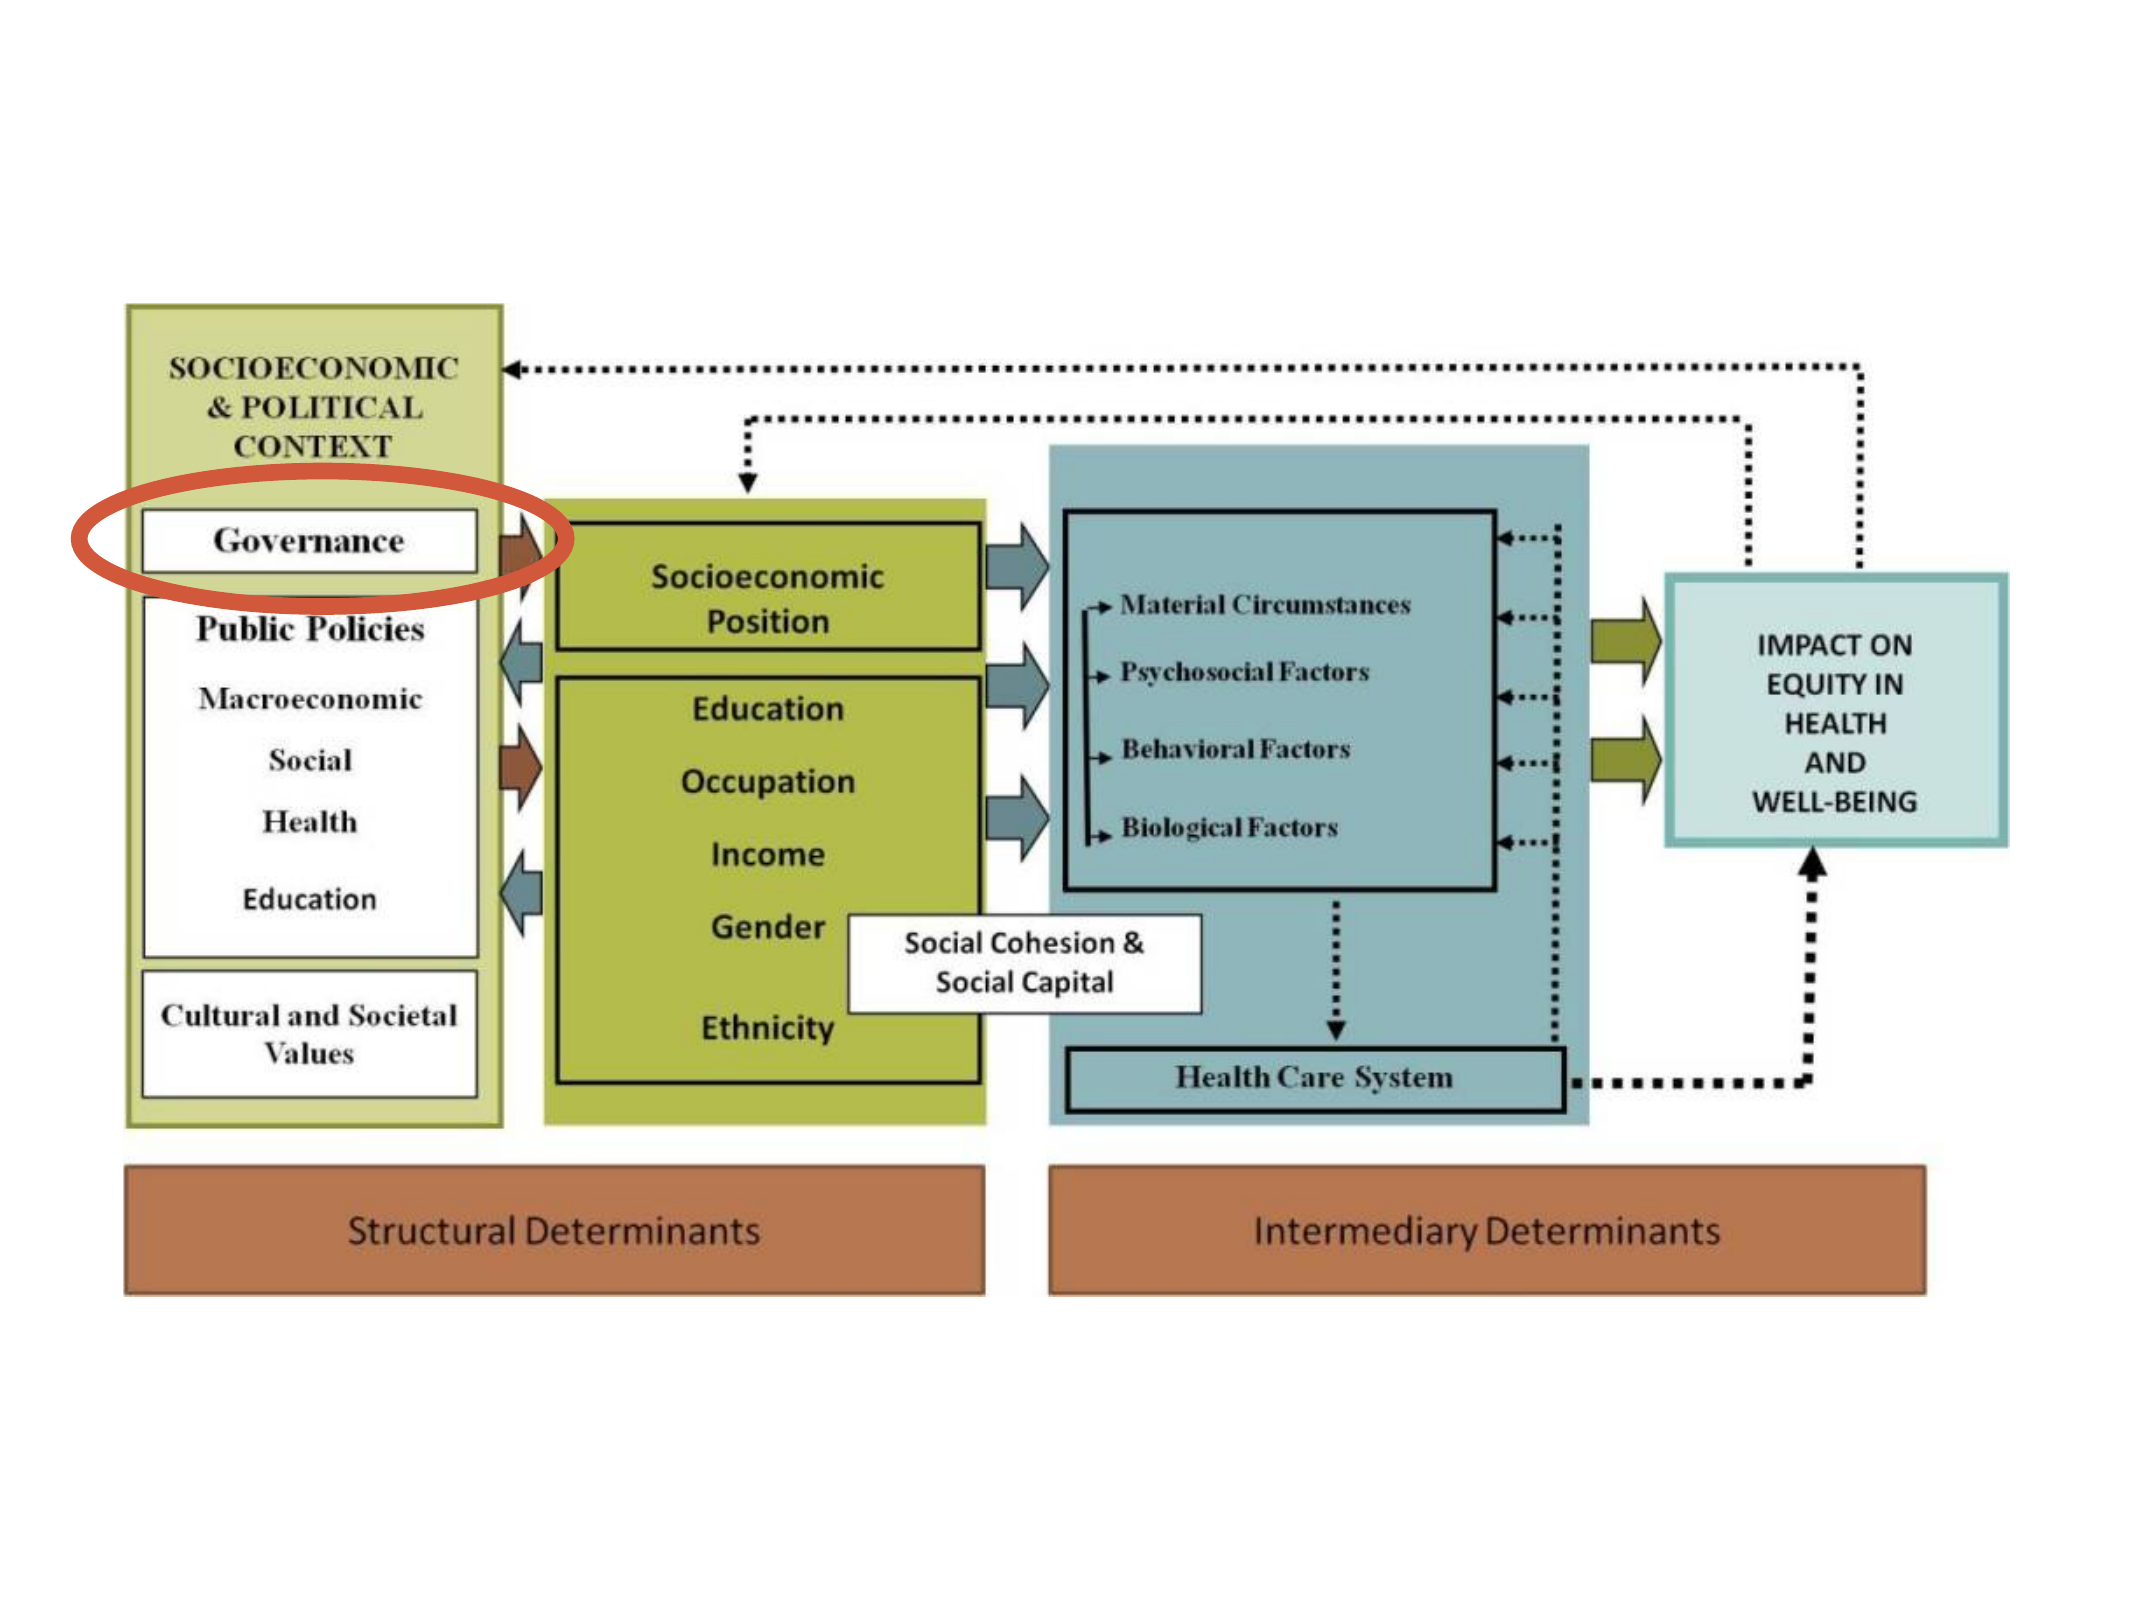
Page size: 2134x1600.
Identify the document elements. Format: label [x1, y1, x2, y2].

text_box [79, 500, 123, 578]
picture [123, 302, 2010, 1297]
